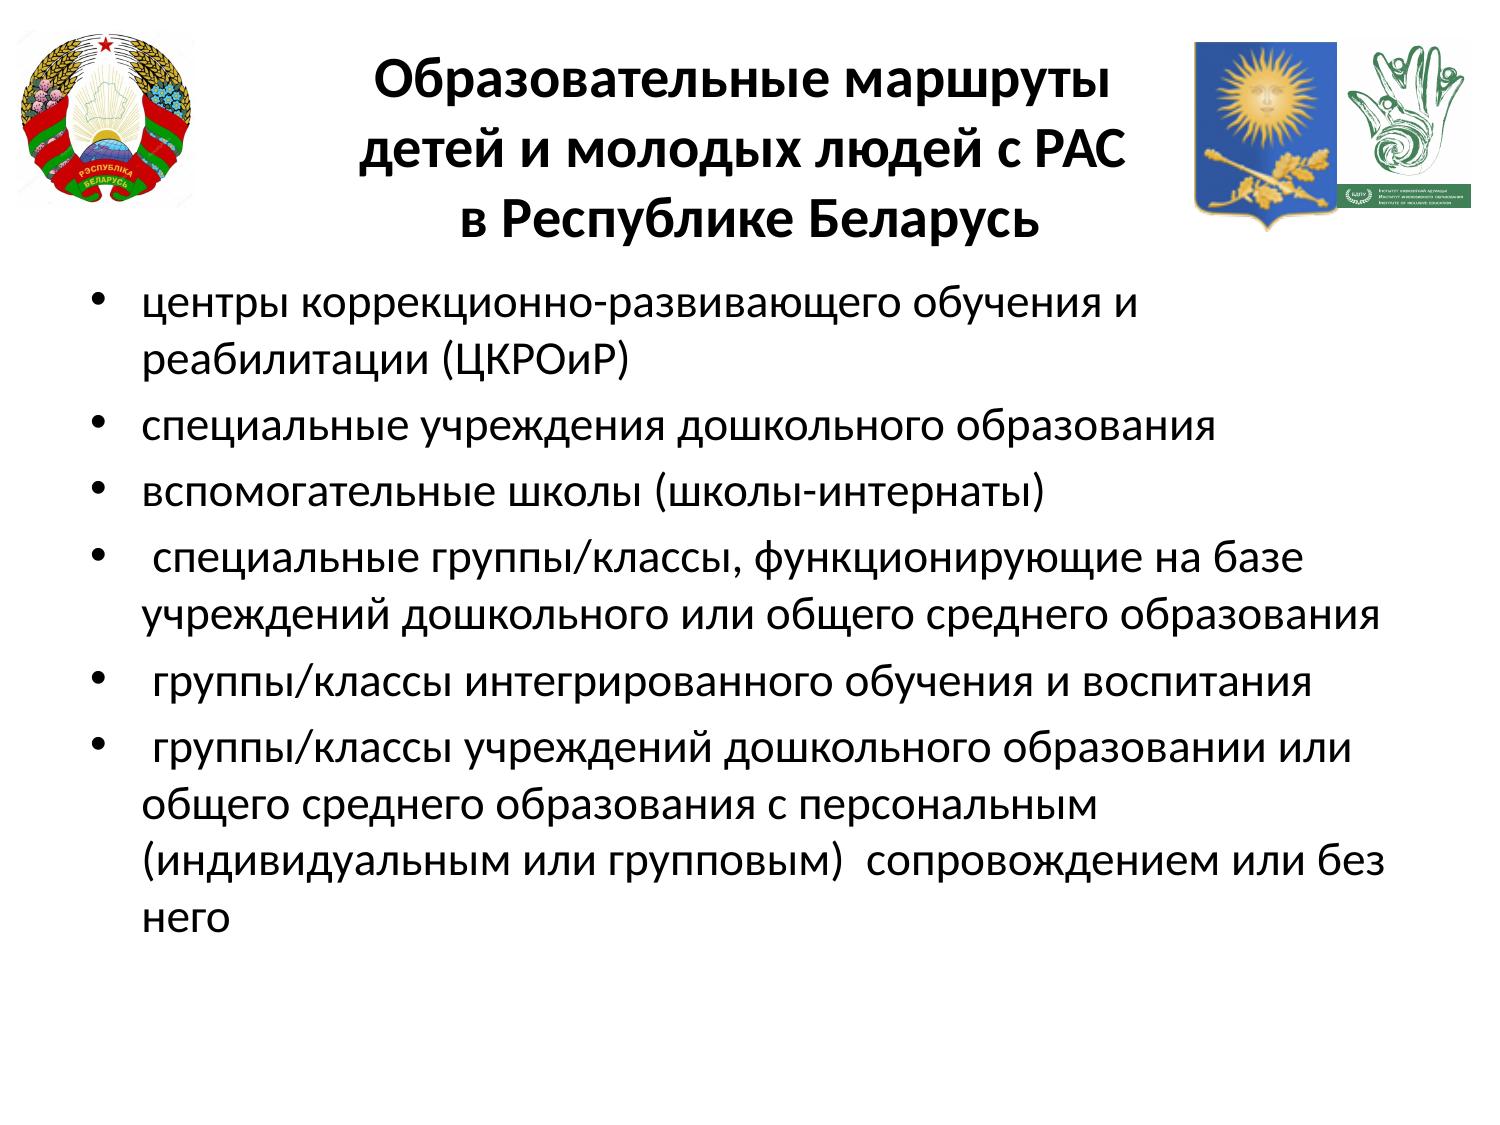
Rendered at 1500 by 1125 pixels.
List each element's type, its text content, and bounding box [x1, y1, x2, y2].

list центры коррекционно-развивающего обучения и реабилитации (ЦКРОиР) специальные учреждения дошкольного образования вспомогательные школы (школы-интернаты) специальные группы/классы, функционирующие на базе учреждений дошкольного или общего среднего образования группы/классы интегрированного обучения и воспитания группы/классы учреждений дошкольного образовании или общего среднего образования с персональным (индивидуальным или групповым) сопровождением или без него [75, 262, 1425, 1005]
picture [17, 30, 195, 209]
picture [1193, 37, 1471, 232]
title Образовательные маршруты детей и молодых людей с РАС в Республике Беларусь [171, 45, 1329, 244]
